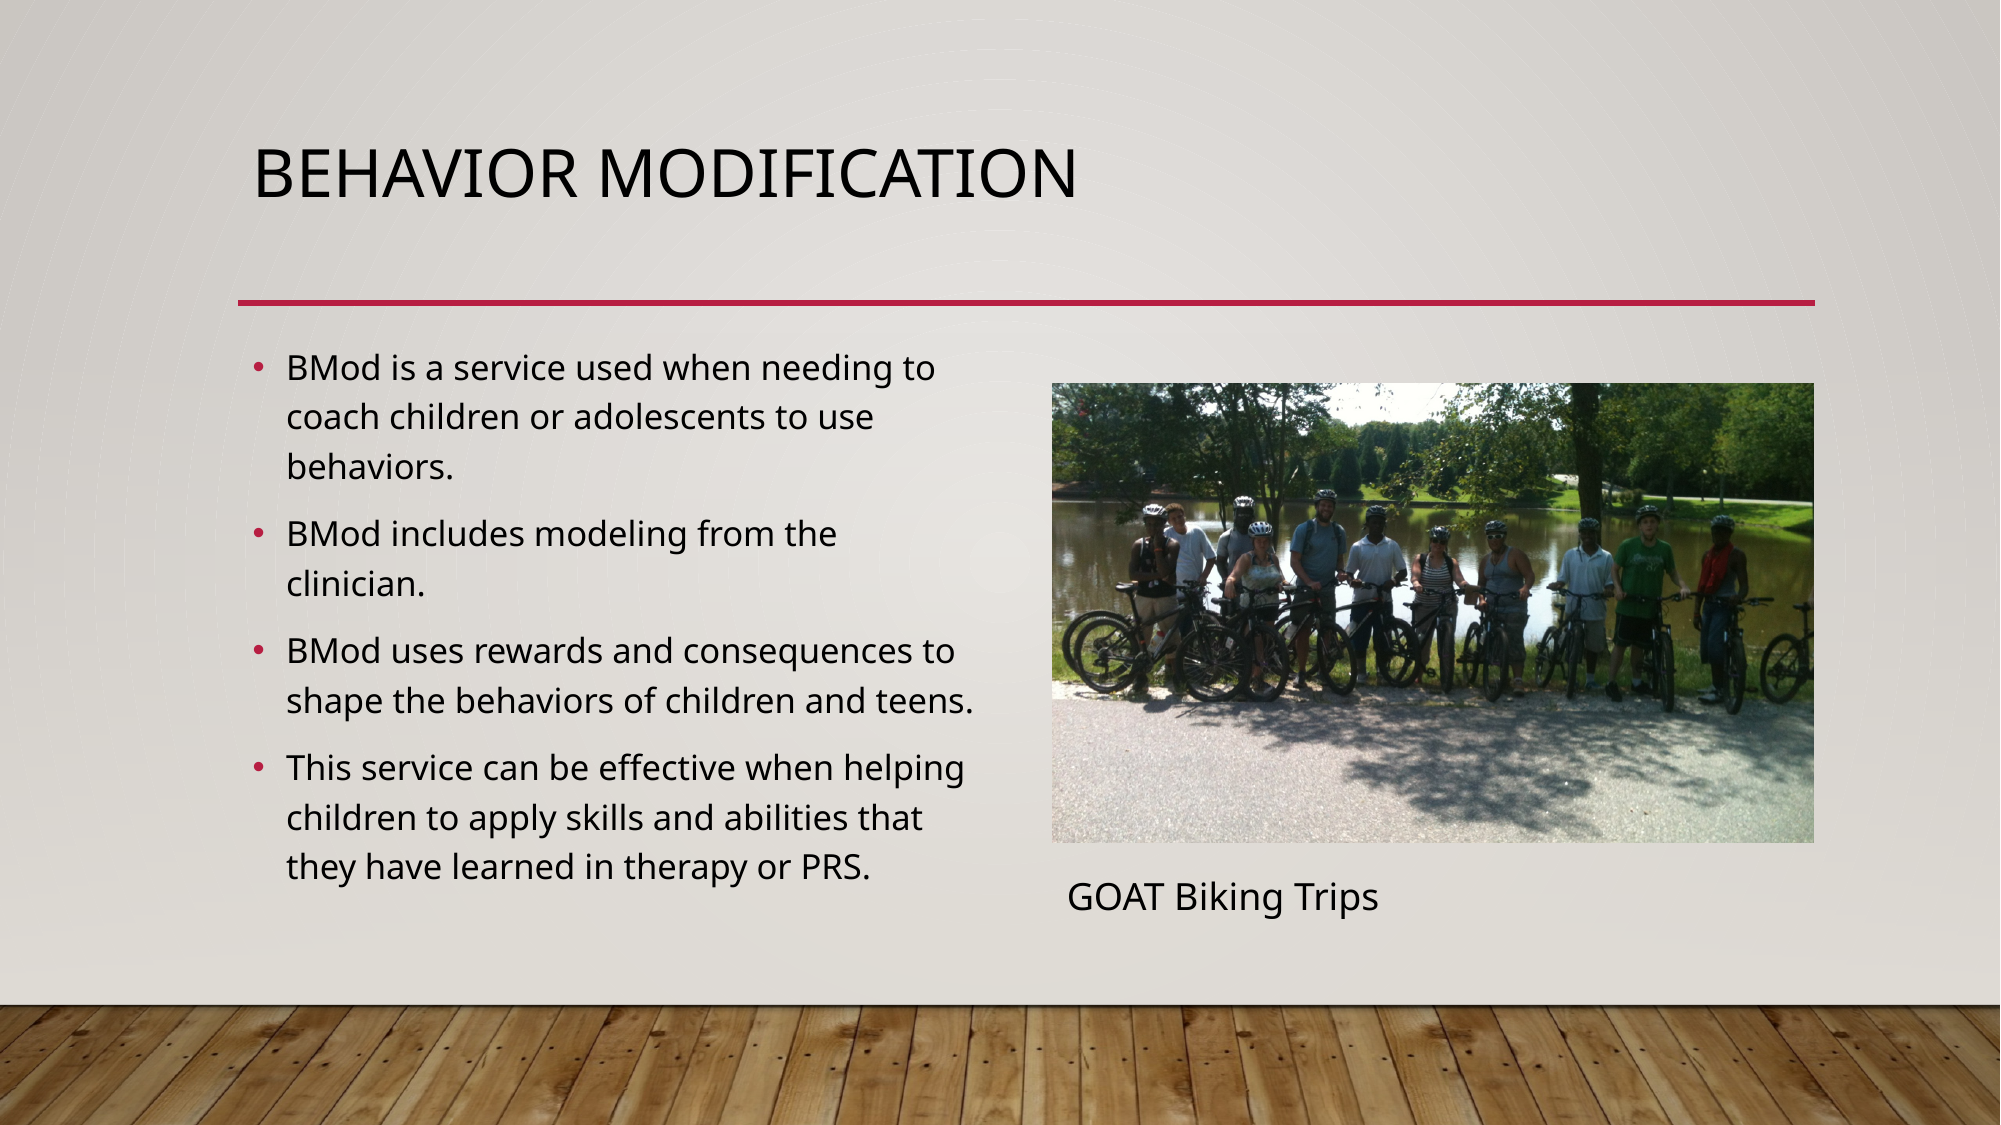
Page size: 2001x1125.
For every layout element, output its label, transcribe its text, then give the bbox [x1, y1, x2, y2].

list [1051, 383, 1815, 843]
title Behavior modification [237, 132, 1814, 306]
list BMod is a service used when needing to coach children or adolescents to use behaviors. BMod includes modeling from the clinician. BMod uses rewards and consequences to shape the behaviors of children and teens. This service can be effective when helping children to apply skills and abilities that they have learned in therapy or PRS. [237, 329, 1000, 896]
text_box GOAT Biking Trips [1052, 865, 1814, 926]
picture [0, 1005, 2000, 1125]
